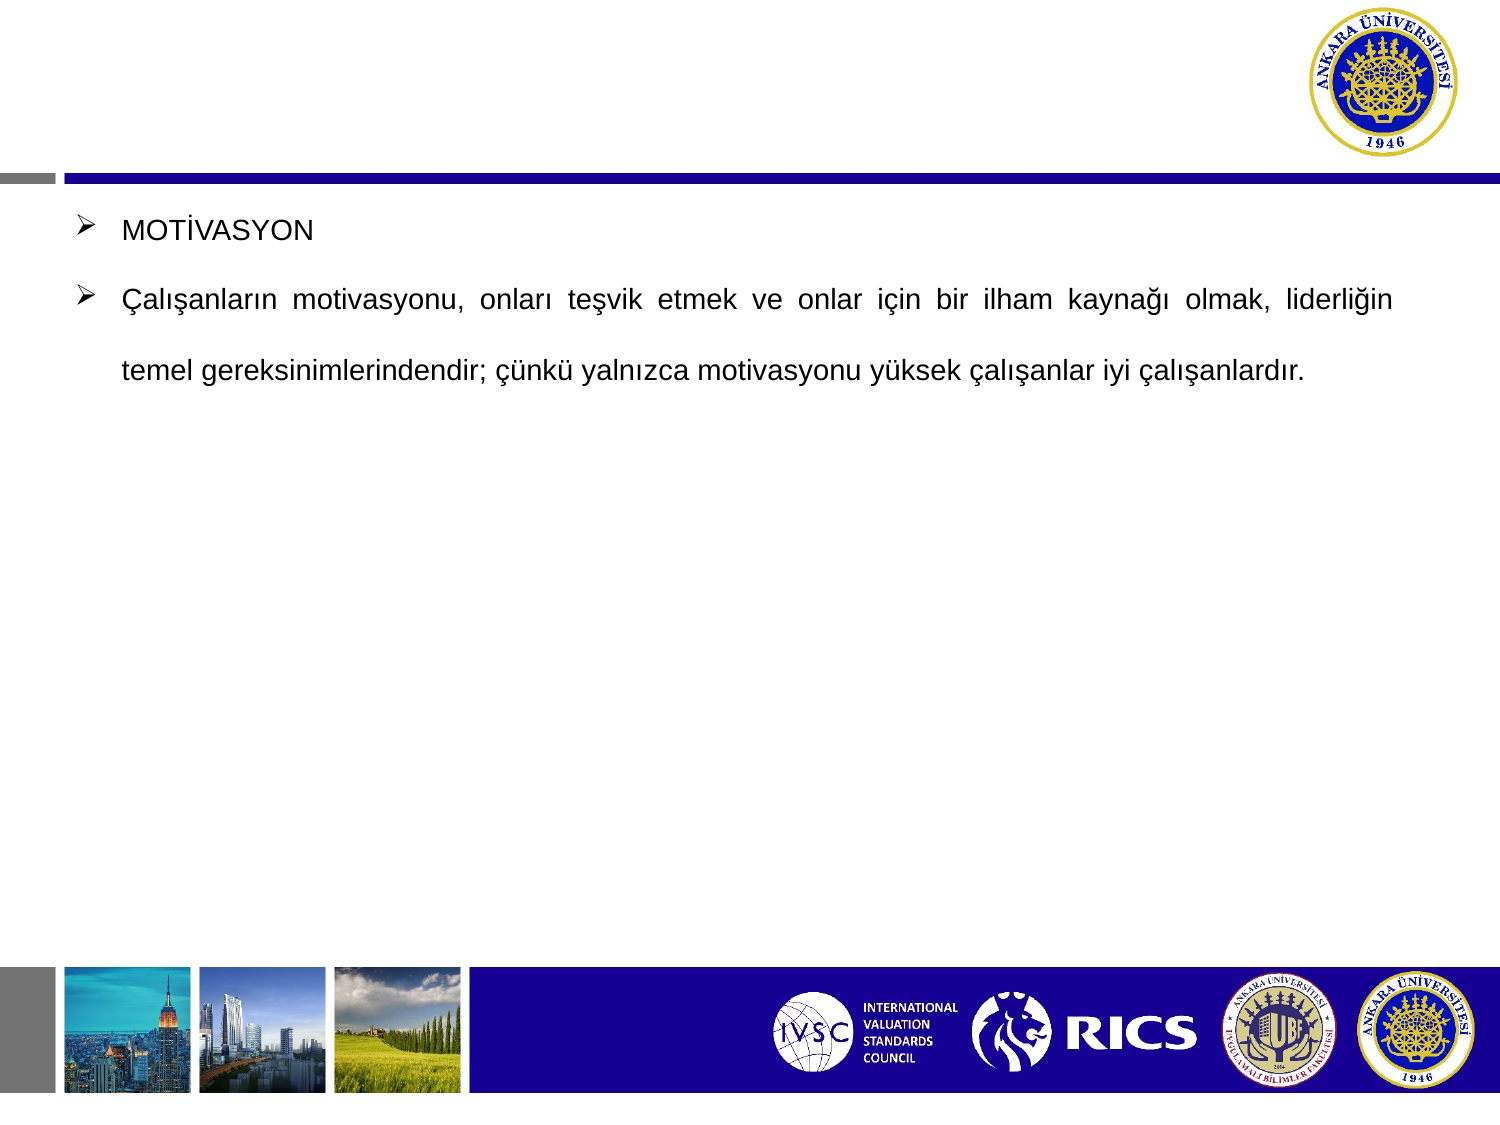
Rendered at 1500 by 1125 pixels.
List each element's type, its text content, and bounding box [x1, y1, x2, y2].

picture [0, 0, 1500, 1125]
text_box MOTİVASYON Çalışanların motivasyonu, onları teşvik etmek ve onlar için bir ilham kaynağı olmak, liderliğin temel gereksinimlerindendir; çünkü yalnızca motivasyonu yüksek çalışanlar iyi çalışanlardır. [59, 168, 1410, 603]
